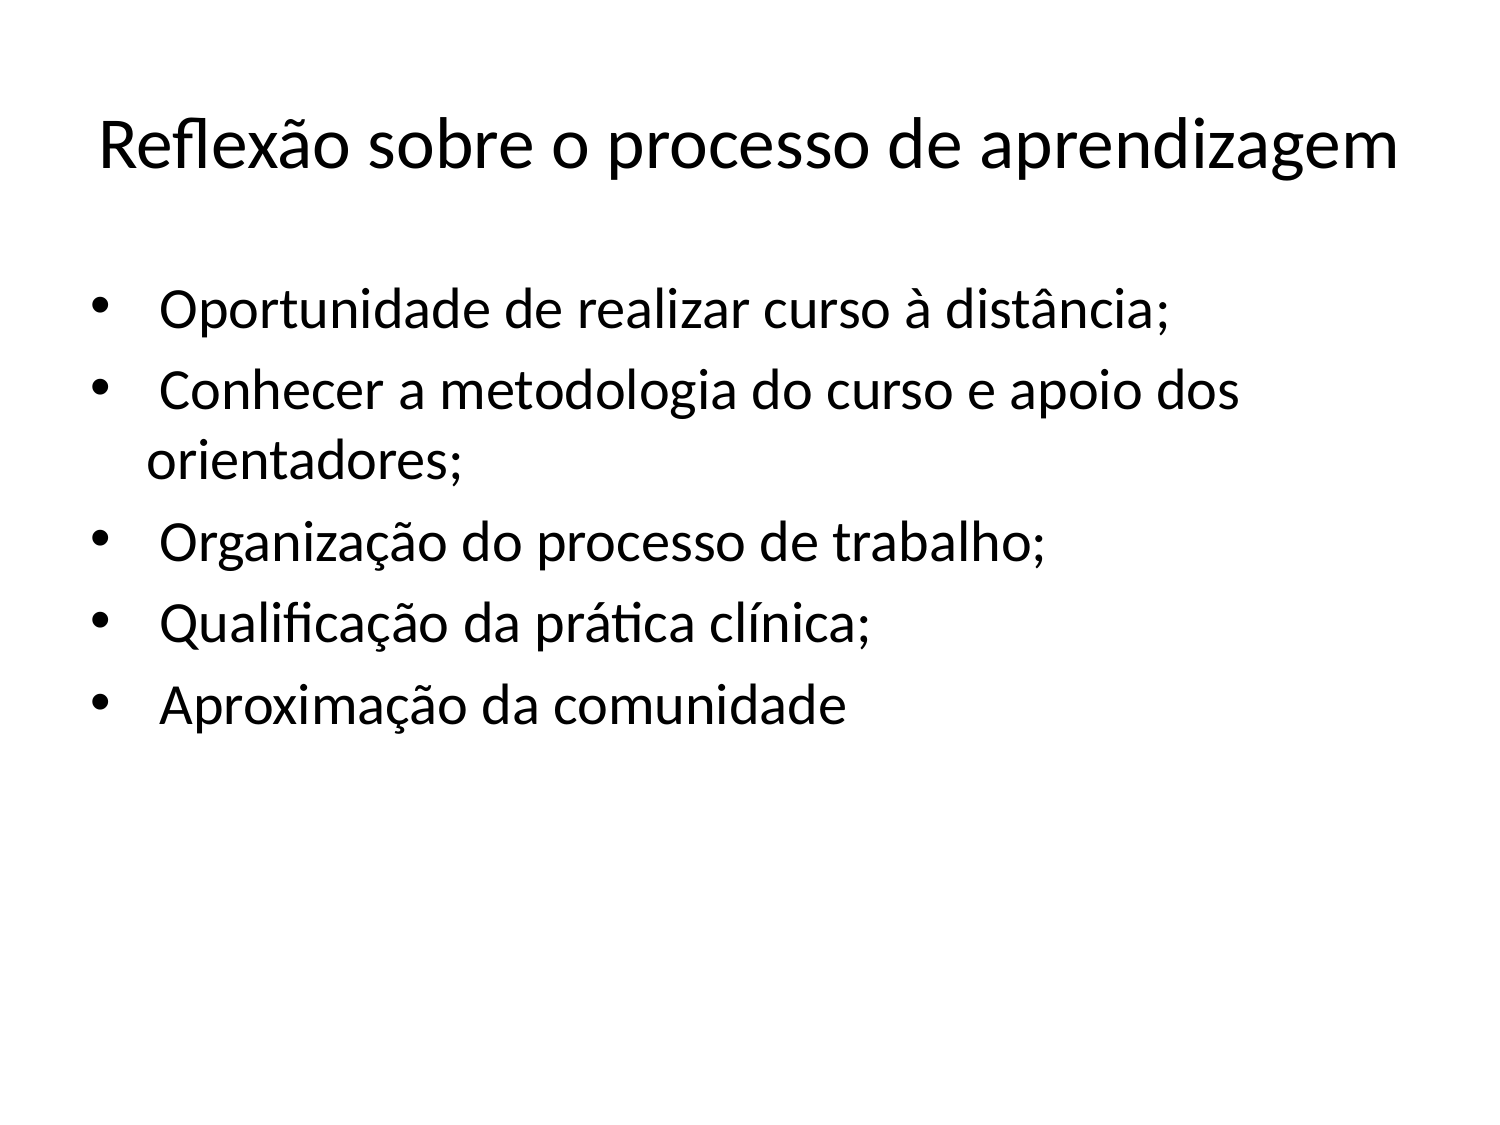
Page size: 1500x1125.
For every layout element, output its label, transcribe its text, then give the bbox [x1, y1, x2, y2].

list Oportunidade de realizar curso à distância; Conhecer a metodologia do curso e apoio dos orientadores; Organização do processo de trabalho; Qualificação da prática clínica; Aproximação da comunidade [75, 262, 1425, 1005]
title Reflexão sobre o processo de aprendizagem [75, 45, 1425, 233]
